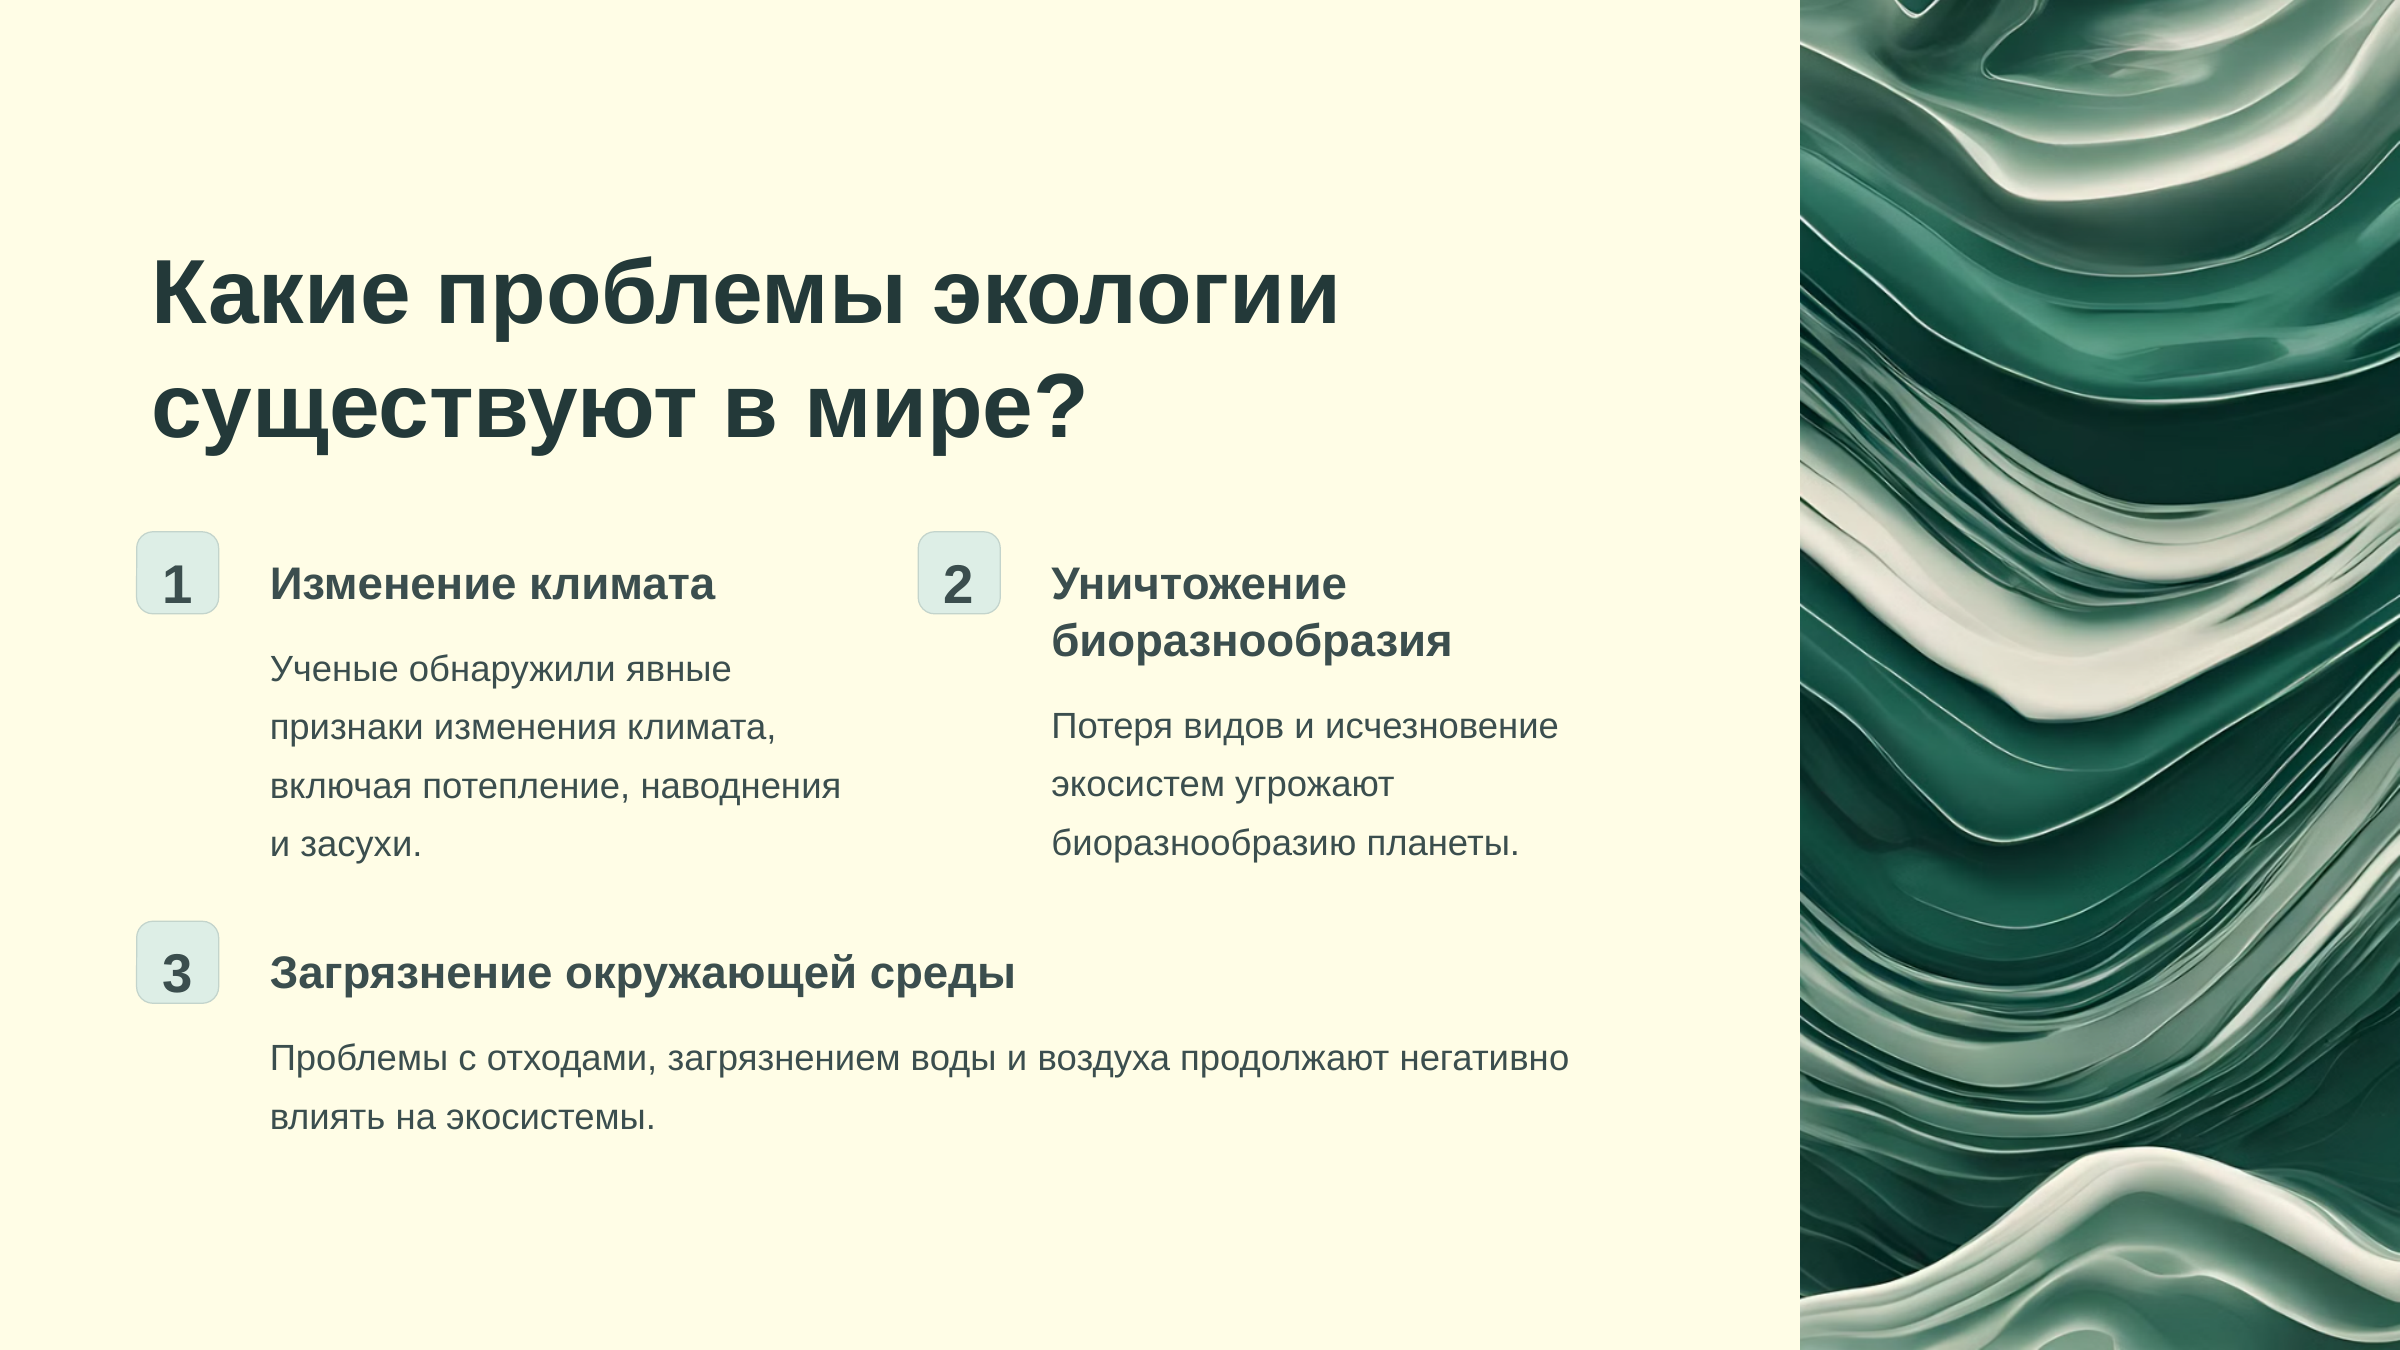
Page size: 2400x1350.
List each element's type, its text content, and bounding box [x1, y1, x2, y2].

text_box Какие проблемы экологии существуют в мире? [136, 220, 1664, 449]
text_box Ученые обнаружили явные признаки изменения климата, включая потепление, наводнения и засухи. [255, 623, 882, 857]
text_box 2 [942, 538, 977, 607]
text_box [136, 921, 219, 1004]
text_box [918, 531, 1001, 614]
text_box 3 [160, 928, 196, 997]
text_box Загрязнение окружающей среды [255, 933, 1055, 991]
picture [1799, 0, 2400, 1350]
text_box [0, 0, 1799, 1350]
text_box 1 [167, 538, 189, 607]
text_box [136, 531, 219, 614]
text_box Потеря видов и исчезновение экосистем угрожают биоразнообразию планеты. [1036, 680, 1664, 855]
text_box Изменение климата [255, 544, 751, 602]
text_box Проблемы с отходами, загрязнением воды и воздуха продолжают негативно влиять на экосистемы. [255, 1012, 1664, 1130]
text_box Уничтожение биоразнообразия [1036, 544, 1664, 659]
